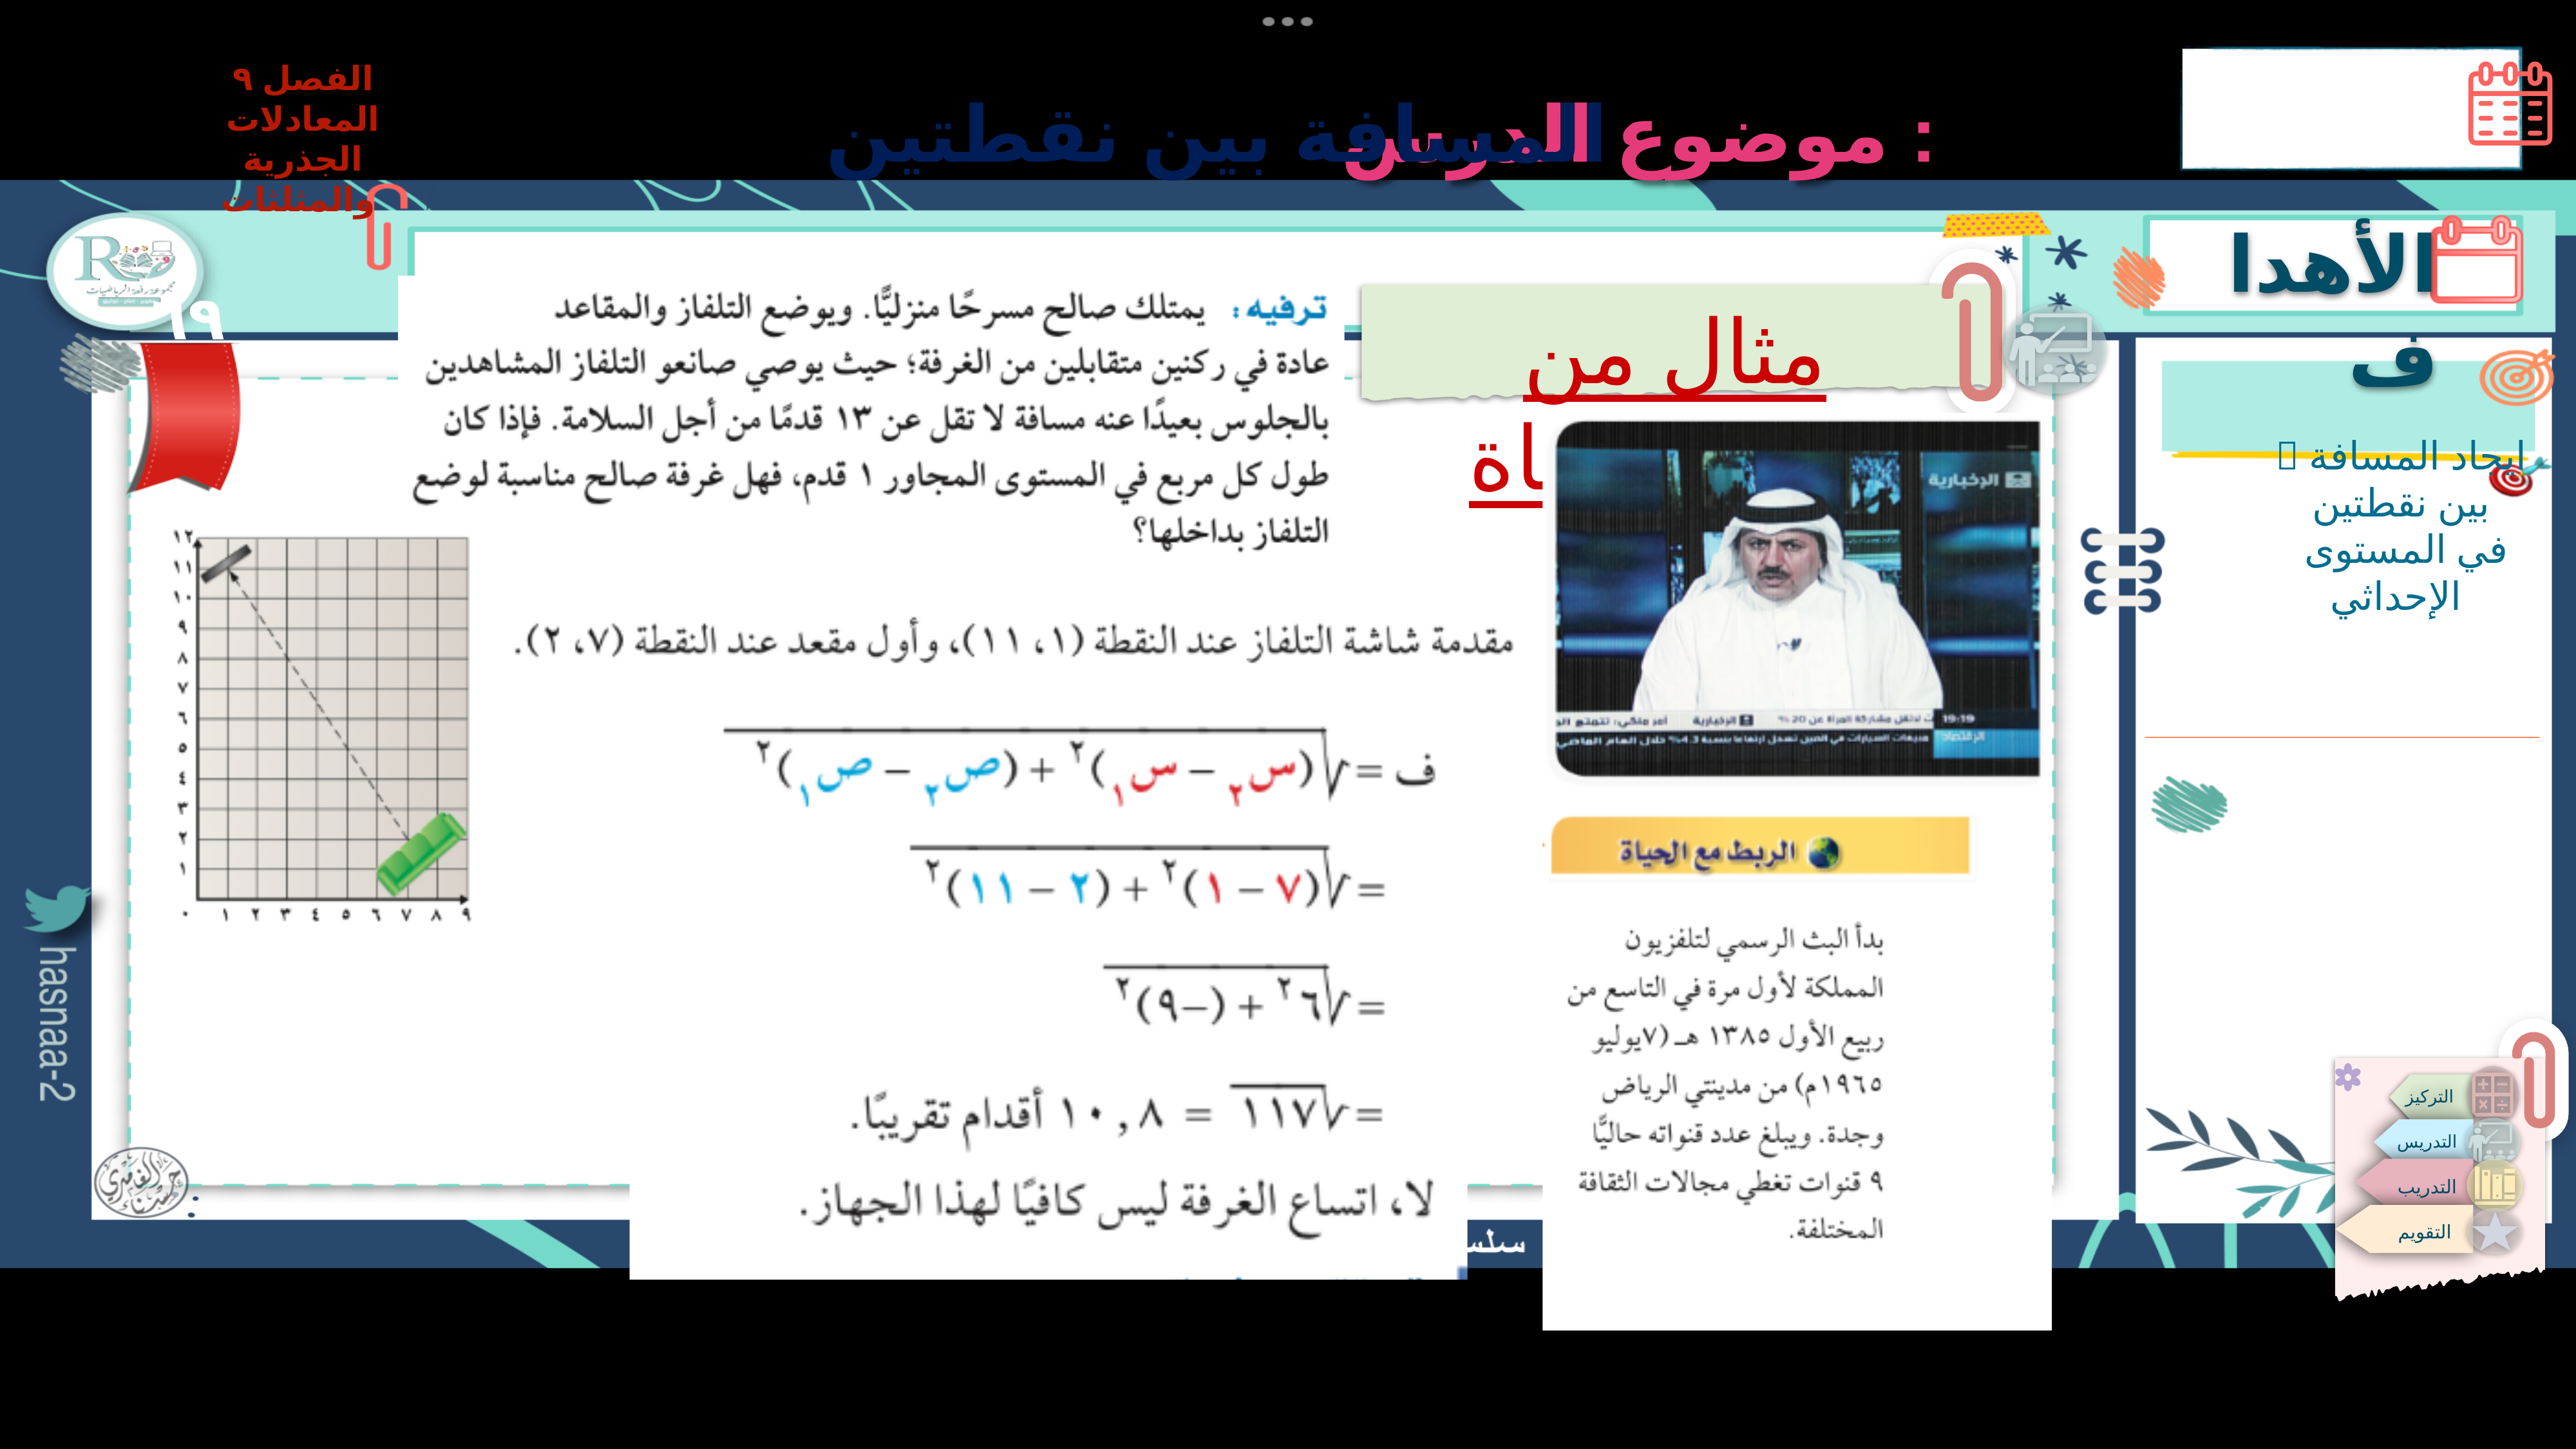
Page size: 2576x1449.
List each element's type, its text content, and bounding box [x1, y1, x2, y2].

text_box ٦٩ [136, 207, 242, 352]
picture [0, 0, 2576, 1449]
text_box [1361, 265, 2108, 414]
